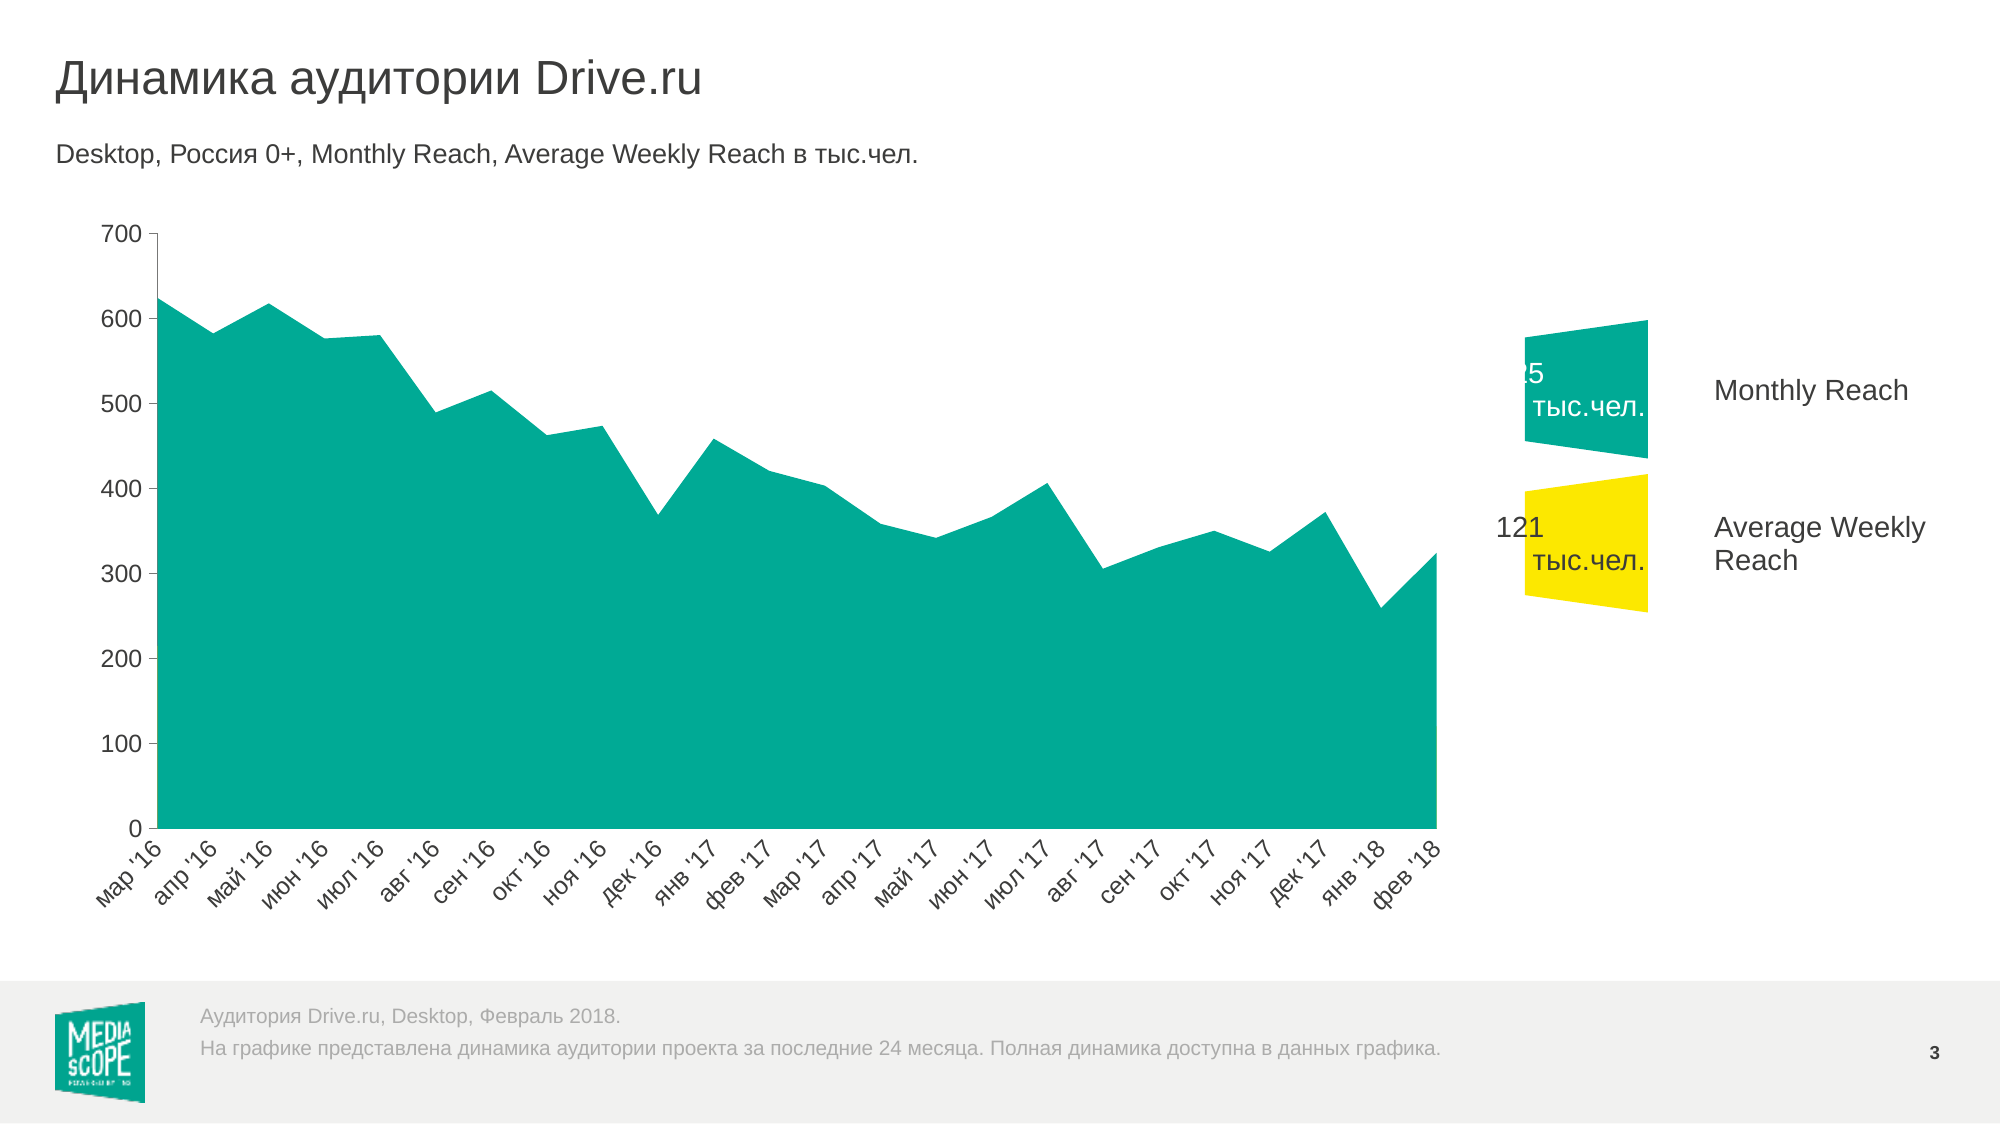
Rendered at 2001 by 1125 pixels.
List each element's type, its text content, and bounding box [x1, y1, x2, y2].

picture [55, 1002, 145, 1103]
table_header Monthly Reach [1703, 314, 1940, 467]
table_cell 121 тыс.чел. [1473, 467, 1703, 621]
table_header 325 тыс.чел. [1473, 314, 1703, 467]
slide_number 3 [1872, 1038, 1941, 1066]
table_cell Average Weekly Reach [1703, 467, 1940, 621]
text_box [1524, 319, 1648, 613]
list На графике представлена динамика аудитории проекта за последние 24 месяца. Полная динамика доступна в данных графика. [200, 1038, 1854, 1103]
chart [55, 206, 1473, 933]
title Динамика аудитории Drive.ru [55, 49, 1941, 137]
list Desktop, Россия 0+, Monthly Reach, Average Weekly Reach в тыс.чел. [55, 137, 1940, 202]
footer Аудитория Drive.ru, Desktop, Февраль 2018. [200, 1002, 1854, 1029]
